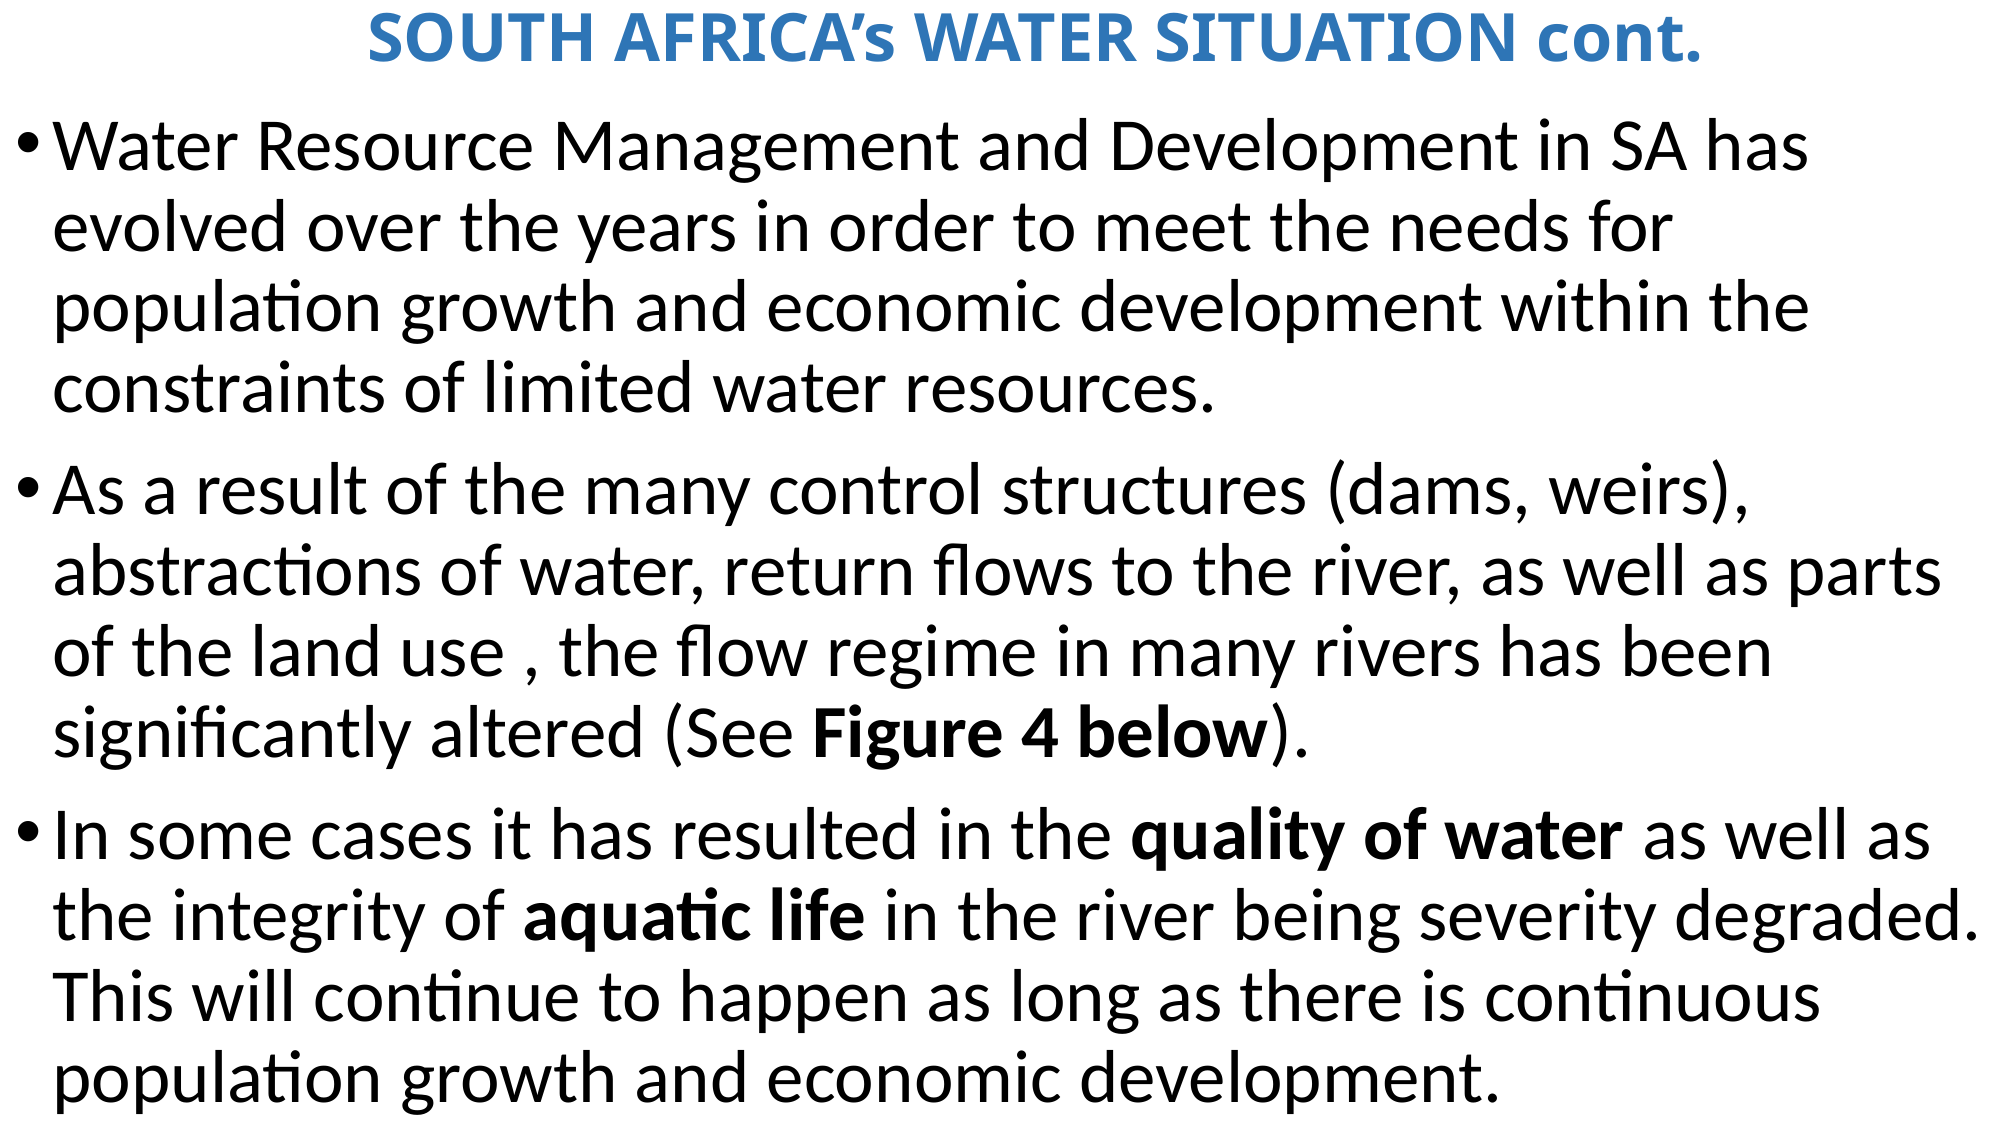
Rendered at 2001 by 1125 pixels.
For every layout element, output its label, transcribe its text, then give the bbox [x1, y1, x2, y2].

title SOUTH AFRICA’s WATER SITUATION cont. [173, 0, 1899, 81]
list Water Resource Management and Development in SA has evolved over the years in order to meet the needs for population growth and economic development within the constraints of limited water resources. As a result of the many control structures (dams, weirs), abstractions of water, return flows to the river, as well as parts of the land use , the flow regime in many rivers has been significantly altered (See Figure 4 below). In some cases it has resulted in the quality of water as well as the integrity of aquatic life in the river being severity degraded. This will continue to happen as long as there is continuous population growth and economic development. [0, 97, 2000, 1101]
